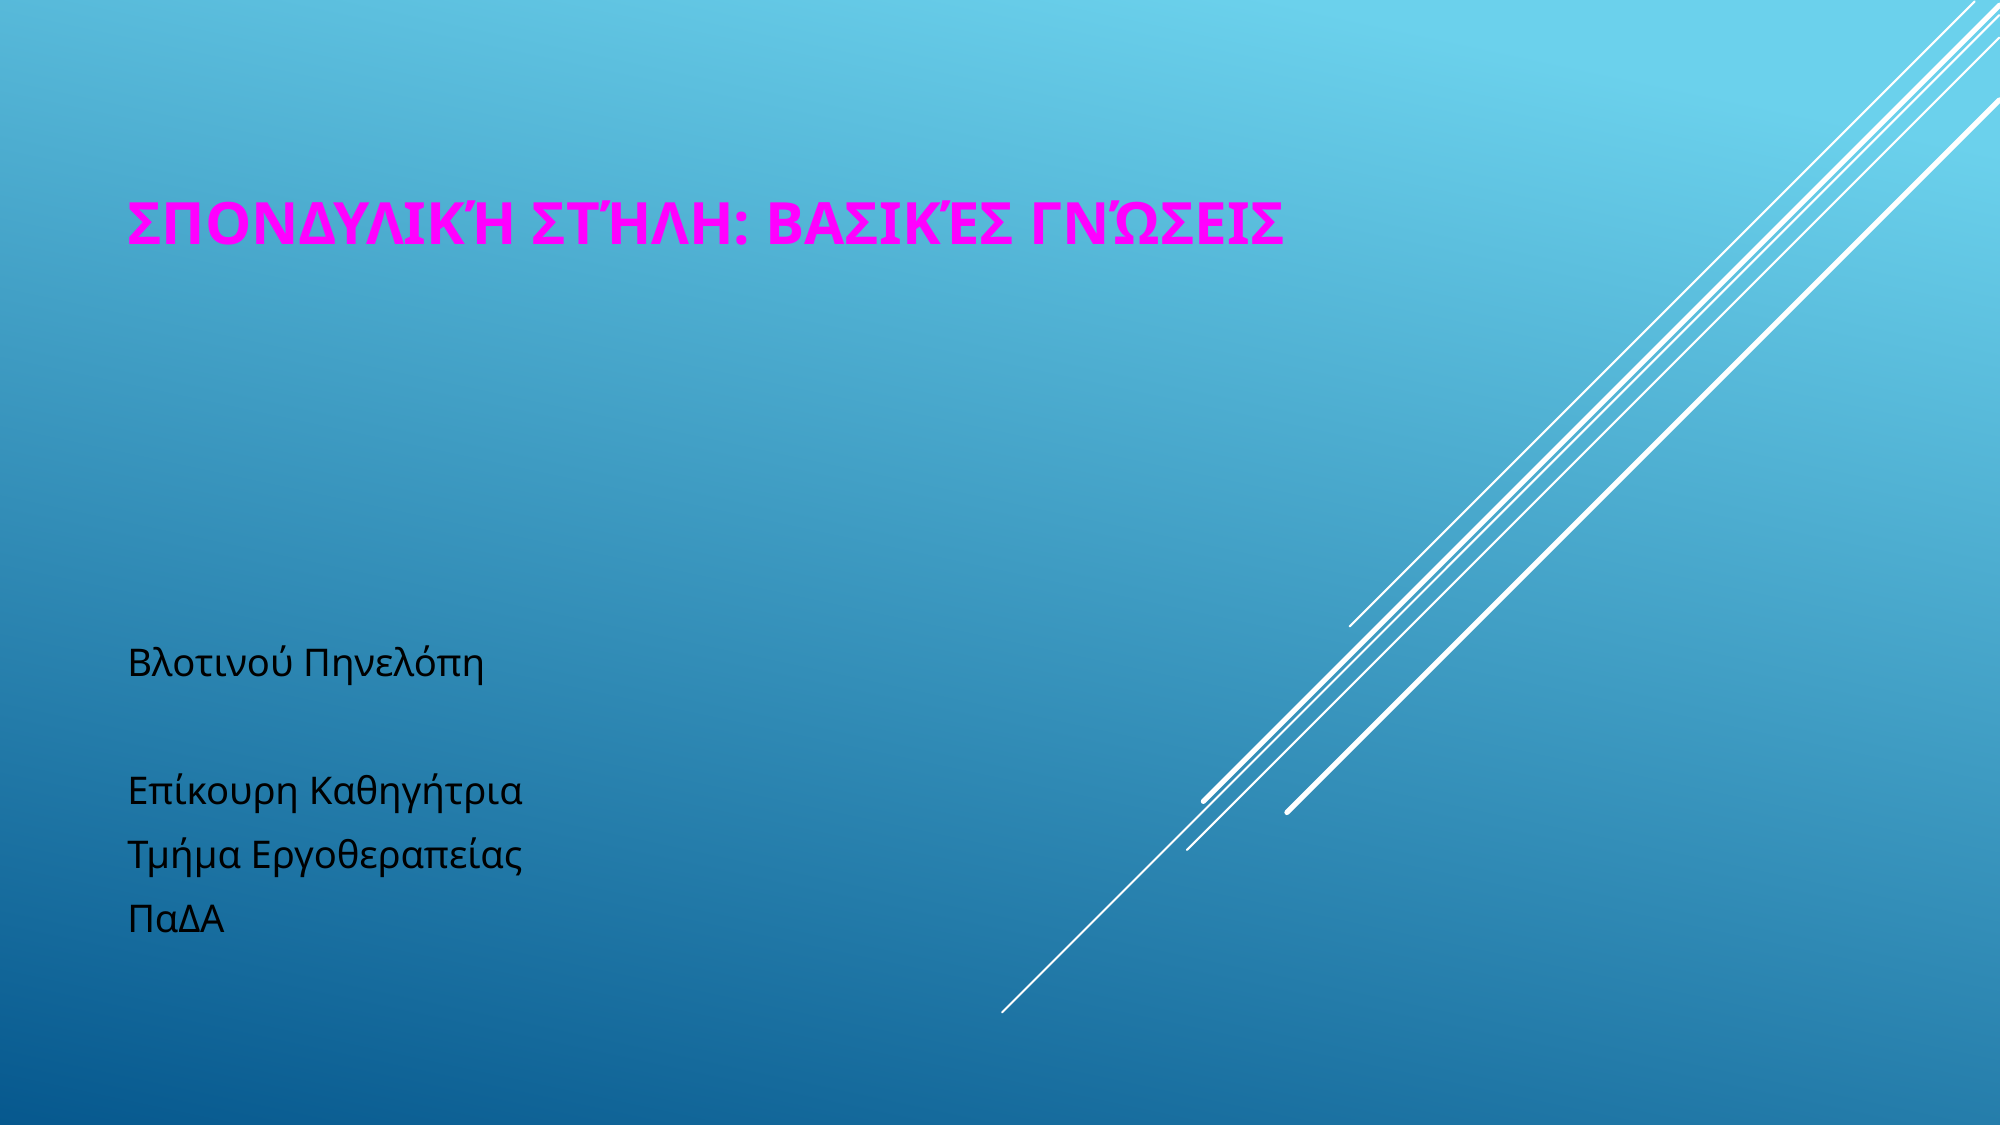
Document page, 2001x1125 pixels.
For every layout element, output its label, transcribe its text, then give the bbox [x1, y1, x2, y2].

title Σπονδυλική Στήλη: Βασικές Γνώσεις [112, 112, 1425, 264]
subtitle Βλοτινού Πηνελόπη Επίκουρη Καθηγήτρια Τμήμα Εργοθεραπείας ΠαΔΑ [112, 630, 1163, 950]
